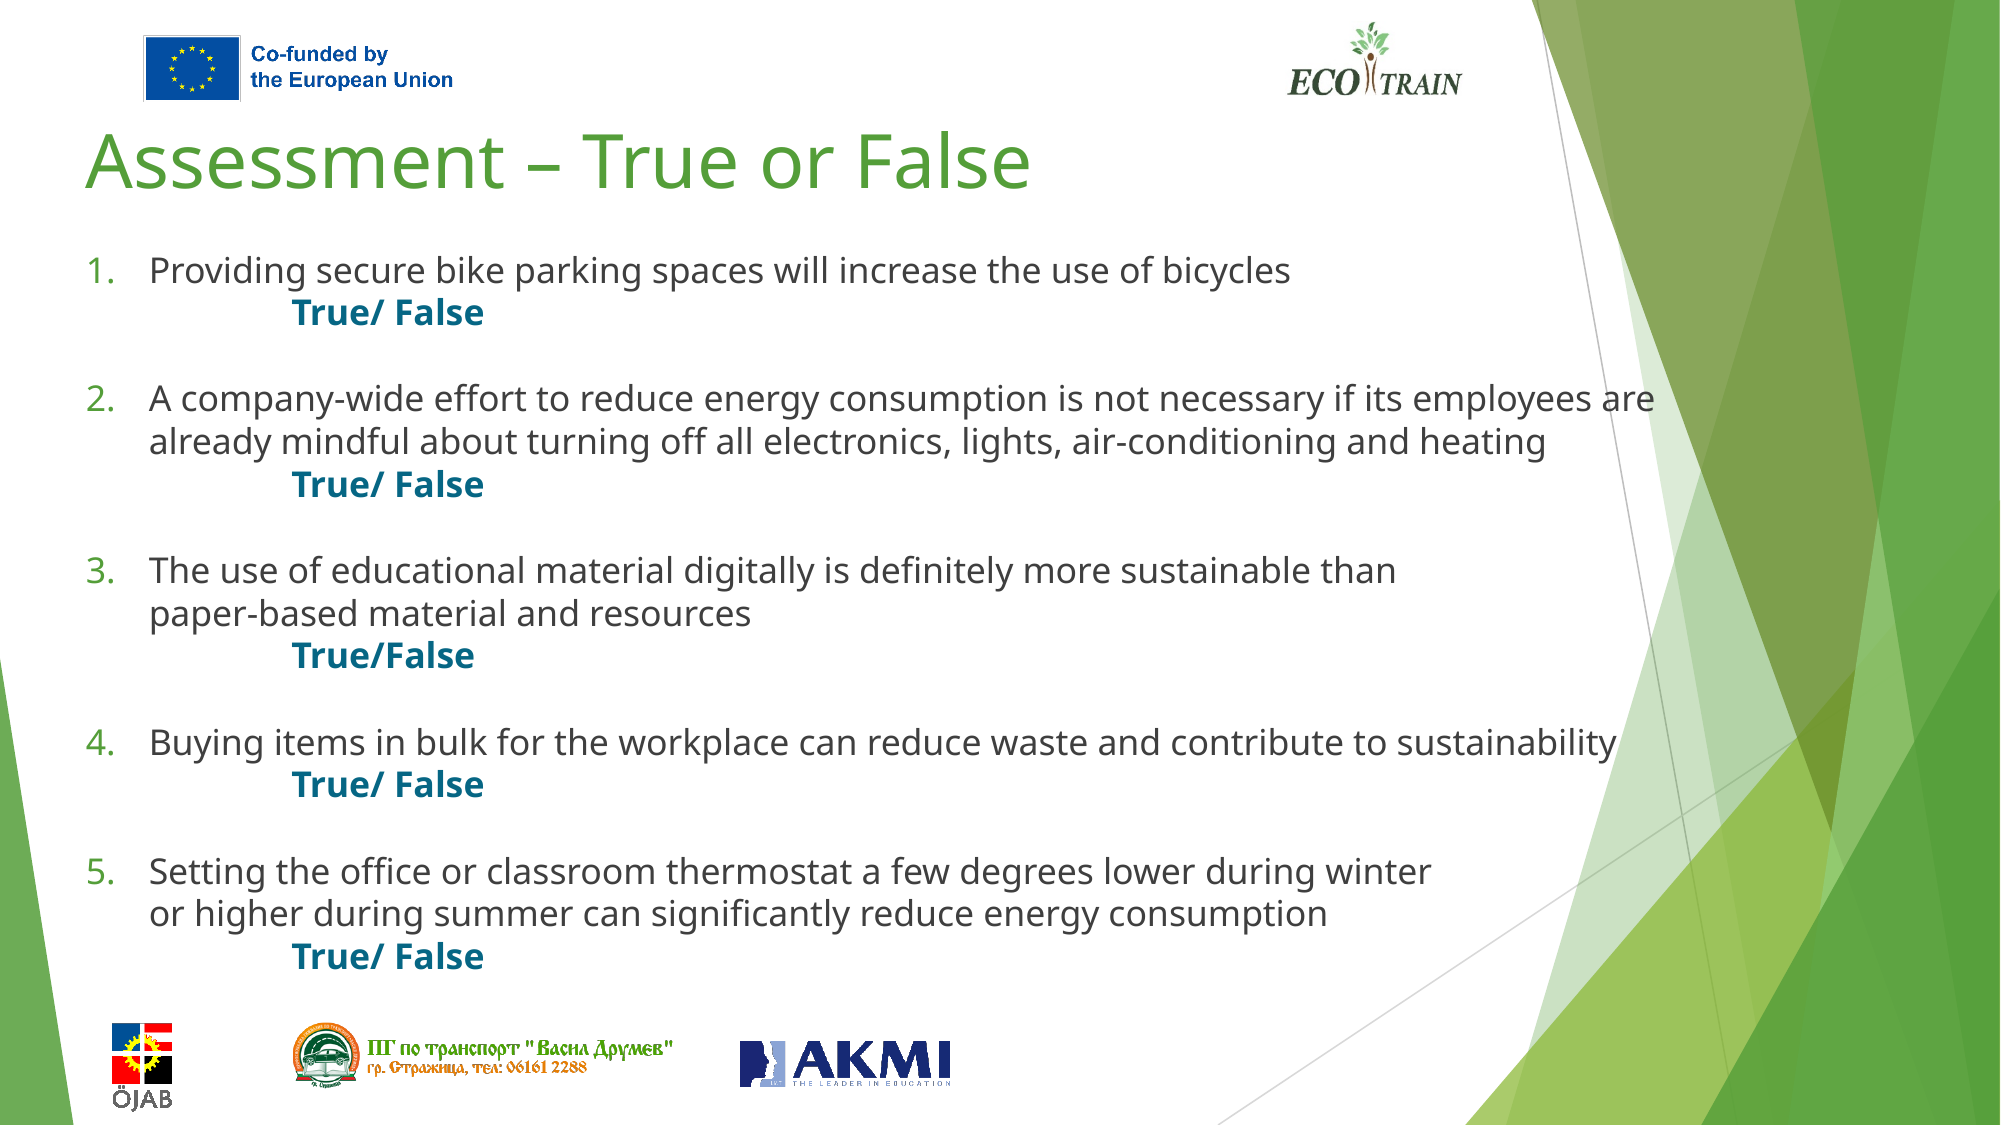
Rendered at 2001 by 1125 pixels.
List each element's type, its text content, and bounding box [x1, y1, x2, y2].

picture [141, 32, 476, 104]
picture [291, 1019, 674, 1090]
list Providing secure bike parking spaces will increase the use of bicycles True/ False A company-wide effort to reduce energy consumption is not necessary if its employees are already mindful about turning off all electronics, lights, air-conditioning and heating True/ False The use of educational material digitally is definitely more sustainable than paper-based material and resources True/False Buying items in bulk for the workplace can reduce waste and contribute to sustainability True/ False Setting the office or classroom thermostat a few degrees lower during winter or higher during summer can significantly reduce energy consumption True/ False [70, 239, 1698, 995]
picture [107, 1019, 176, 1117]
picture [1285, 21, 1464, 96]
title Assessment – True or False [70, 106, 1482, 239]
picture [740, 1041, 955, 1090]
